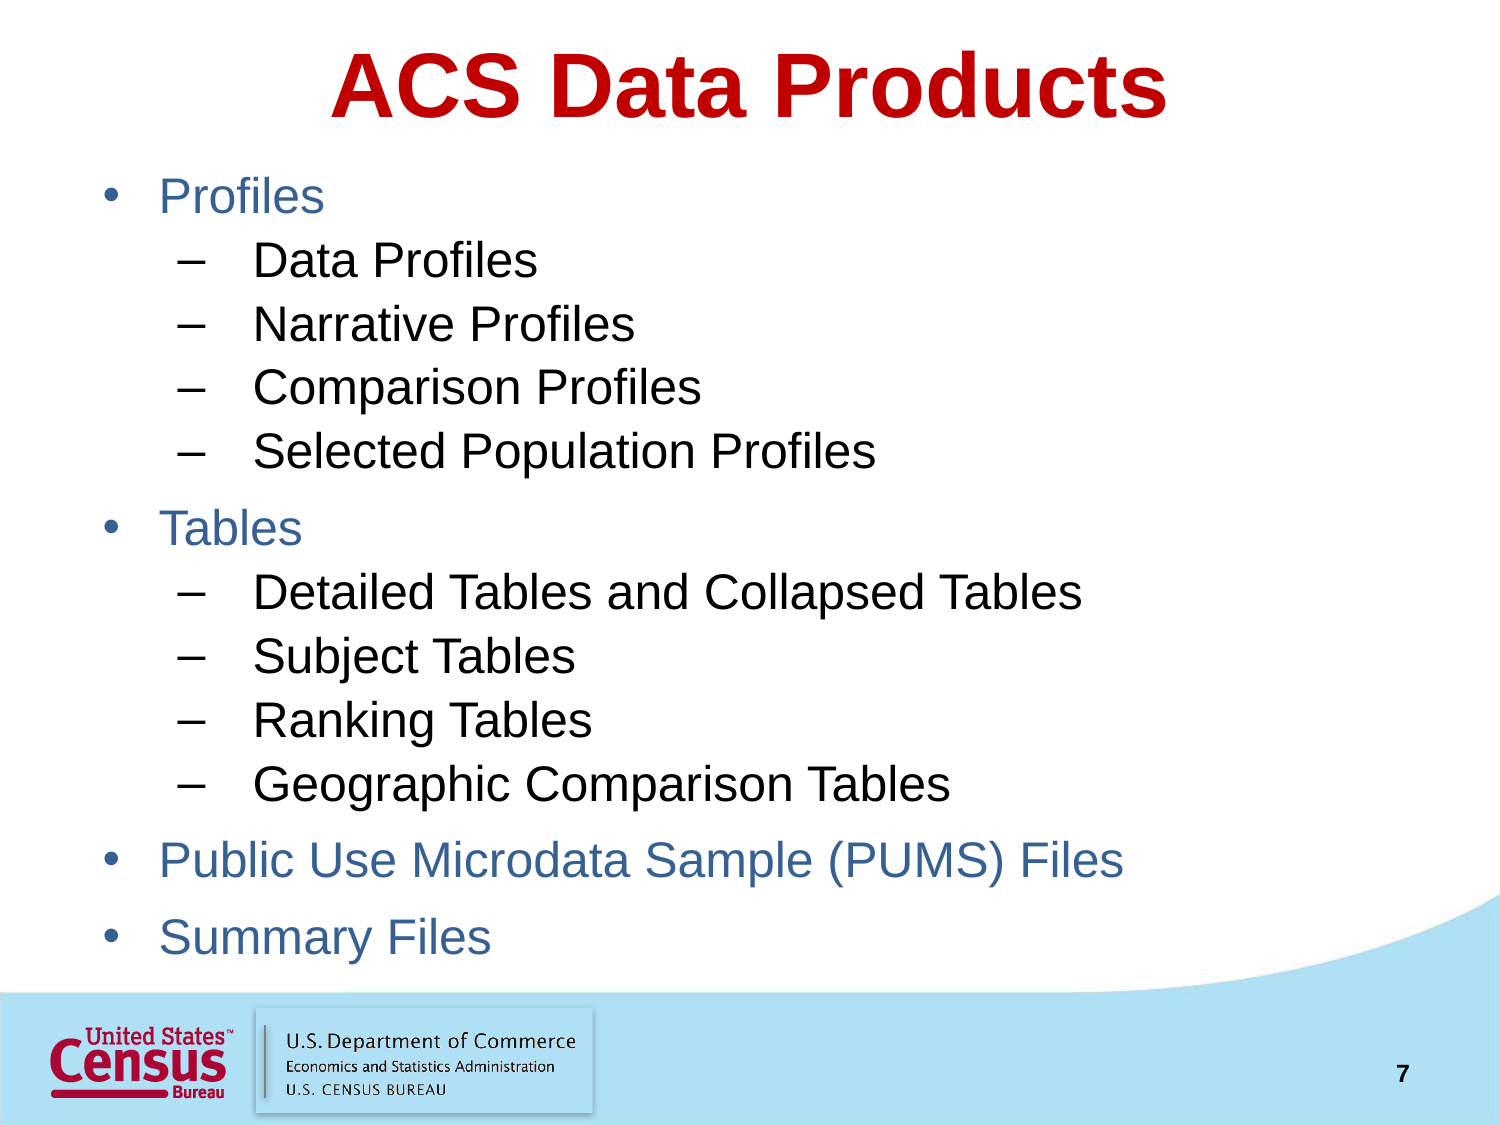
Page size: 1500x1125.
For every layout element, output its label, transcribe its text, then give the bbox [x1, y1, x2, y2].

slide_number 7 [1074, 1042, 1425, 1103]
list Profiles Data Profiles Narrative Profiles Comparison Profiles Selected Population Profiles Tables Detailed Tables and Collapsed Tables Subject Tables Ranking Tables Geographic Comparison Tables Public Use Microdata Sample (PUMS) Files Summary Files [87, 162, 1351, 988]
picture [0, 889, 1500, 1125]
title ACS Data Products [74, 0, 1426, 163]
